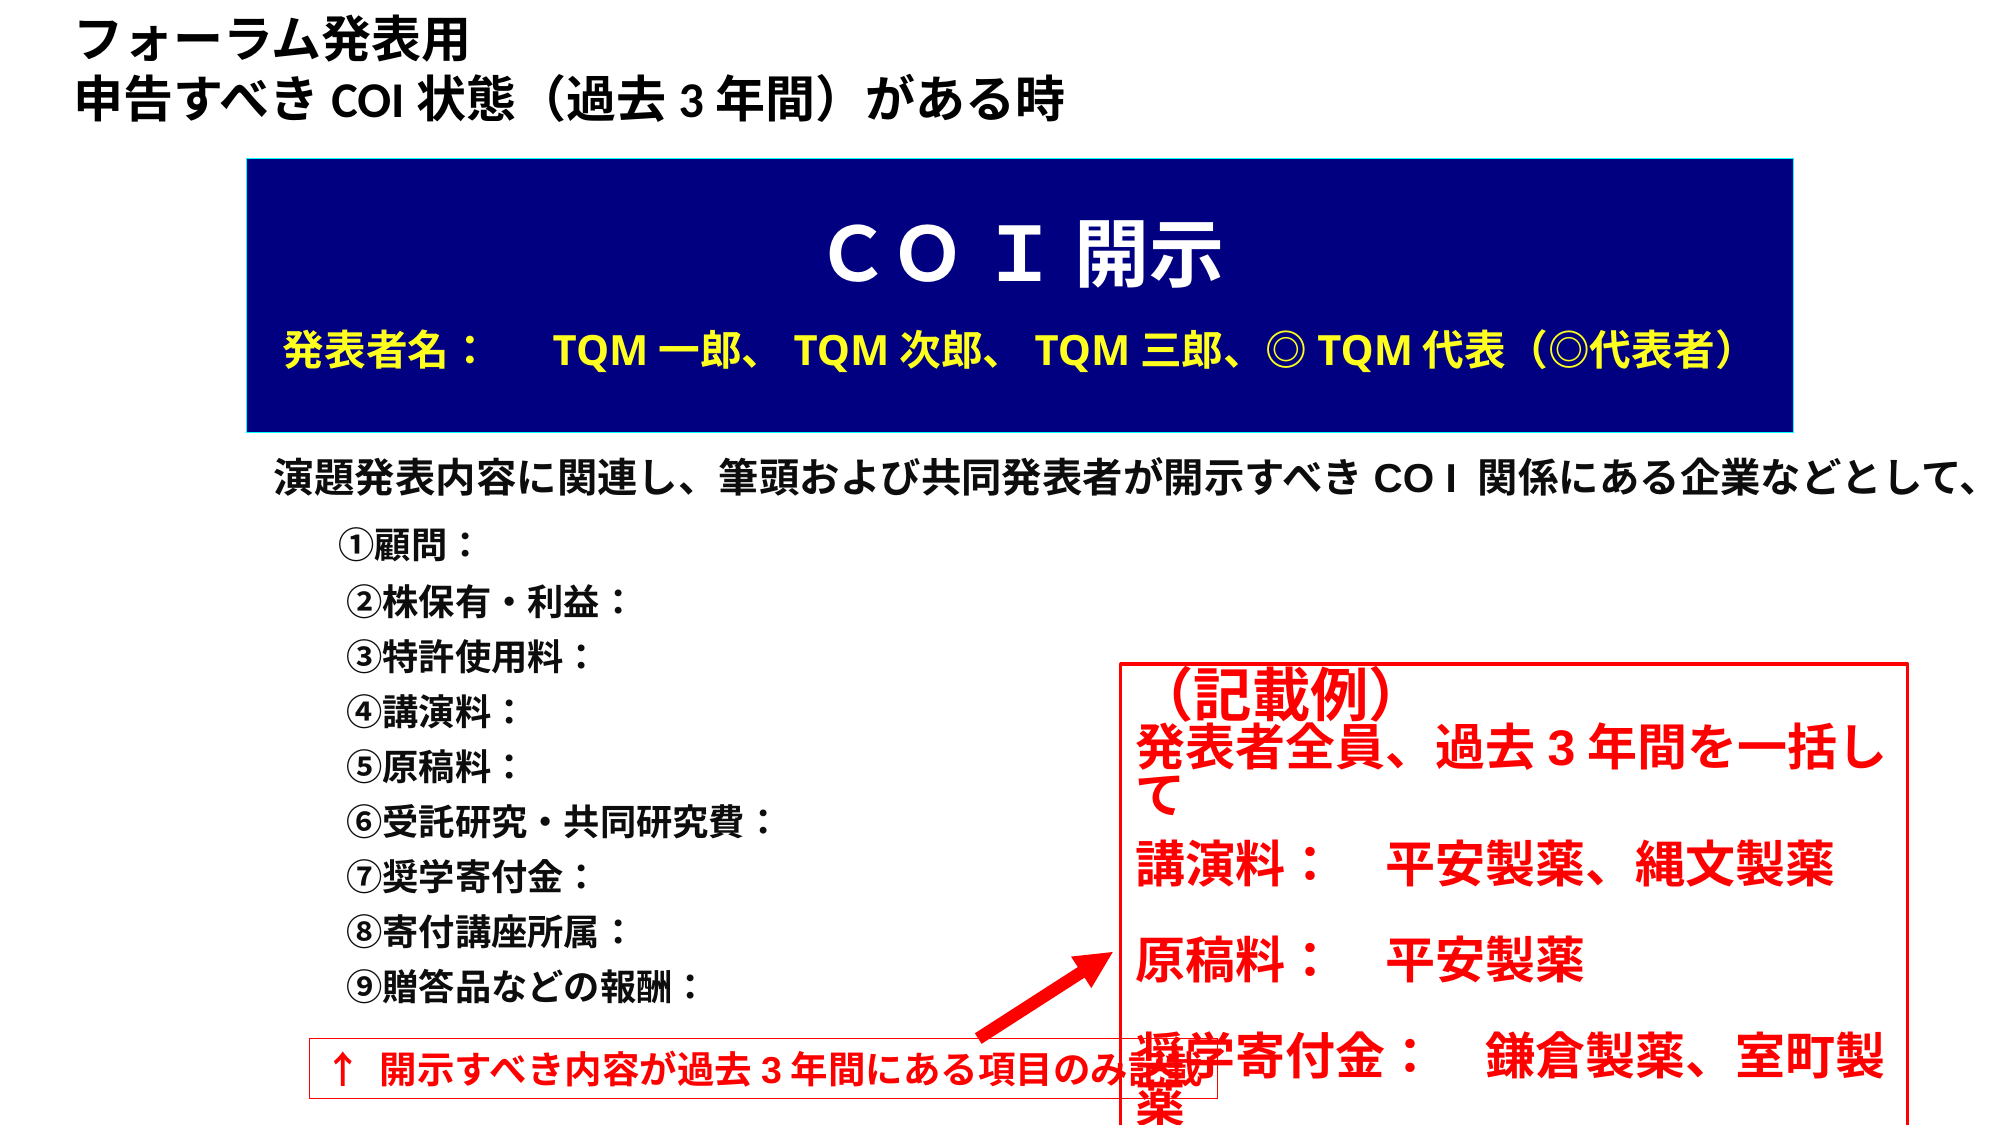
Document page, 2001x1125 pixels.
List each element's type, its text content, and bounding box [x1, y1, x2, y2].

list 演題発表内容に関連し、筆頭および共同発表者が開示すべきCO I 関係にある企業などとして、 ①顧問： ②株保有・利益： ③特許使用料： ④講演料： ⑤原稿料： ⑥受託研究・共同研究費： ⑦奨学寄付金： ⑧寄付講座所属： ⑨贈答品などの報酬： [258, 454, 1984, 1039]
title ＣＯ Ｉ 開示 発表者名： TQM一郎、TQM次郎、TQM三郎、◎TQM代表（◎代表者） [246, 158, 1794, 433]
text_box （記載例） 発表者全員、過去3年間を一括して 講演料： 平安製薬、縄文製薬 原稿料： 平安製薬 奨学寄付金： 鎌倉製薬、室町製薬 [1120, 664, 1908, 1125]
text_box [978, 951, 1113, 1039]
text_box ↑ 開示すべき内容が過去3年間にある項目のみ記載 [309, 1038, 1120, 1099]
text_box フォーラム発表用 申告すべきCOI状態（過去3年間）がある時 [58, 0, 1419, 135]
